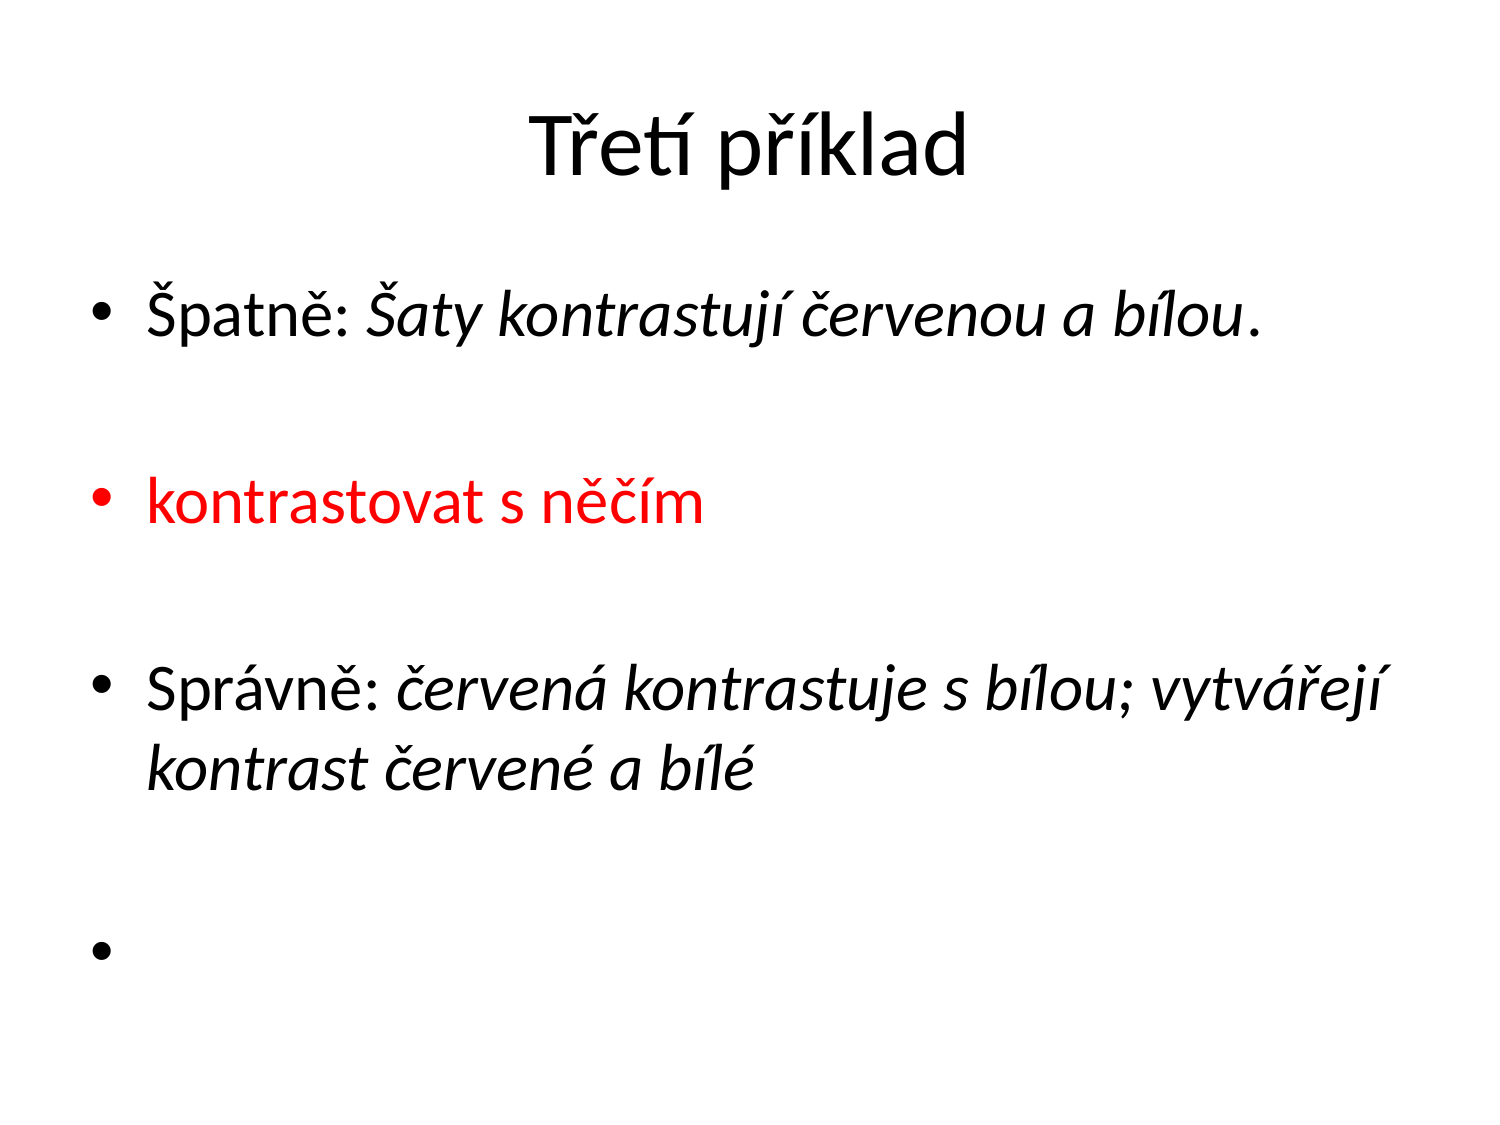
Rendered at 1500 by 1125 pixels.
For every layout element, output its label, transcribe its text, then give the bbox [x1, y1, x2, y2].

list Špatně: Šaty kontrastují červenou a bílou. kontrastovat s něčím Správně: červená kontrastuje s bílou; vytvářejí kontrast červené a bílé [75, 262, 1425, 1005]
title Třetí příklad [75, 45, 1425, 233]
